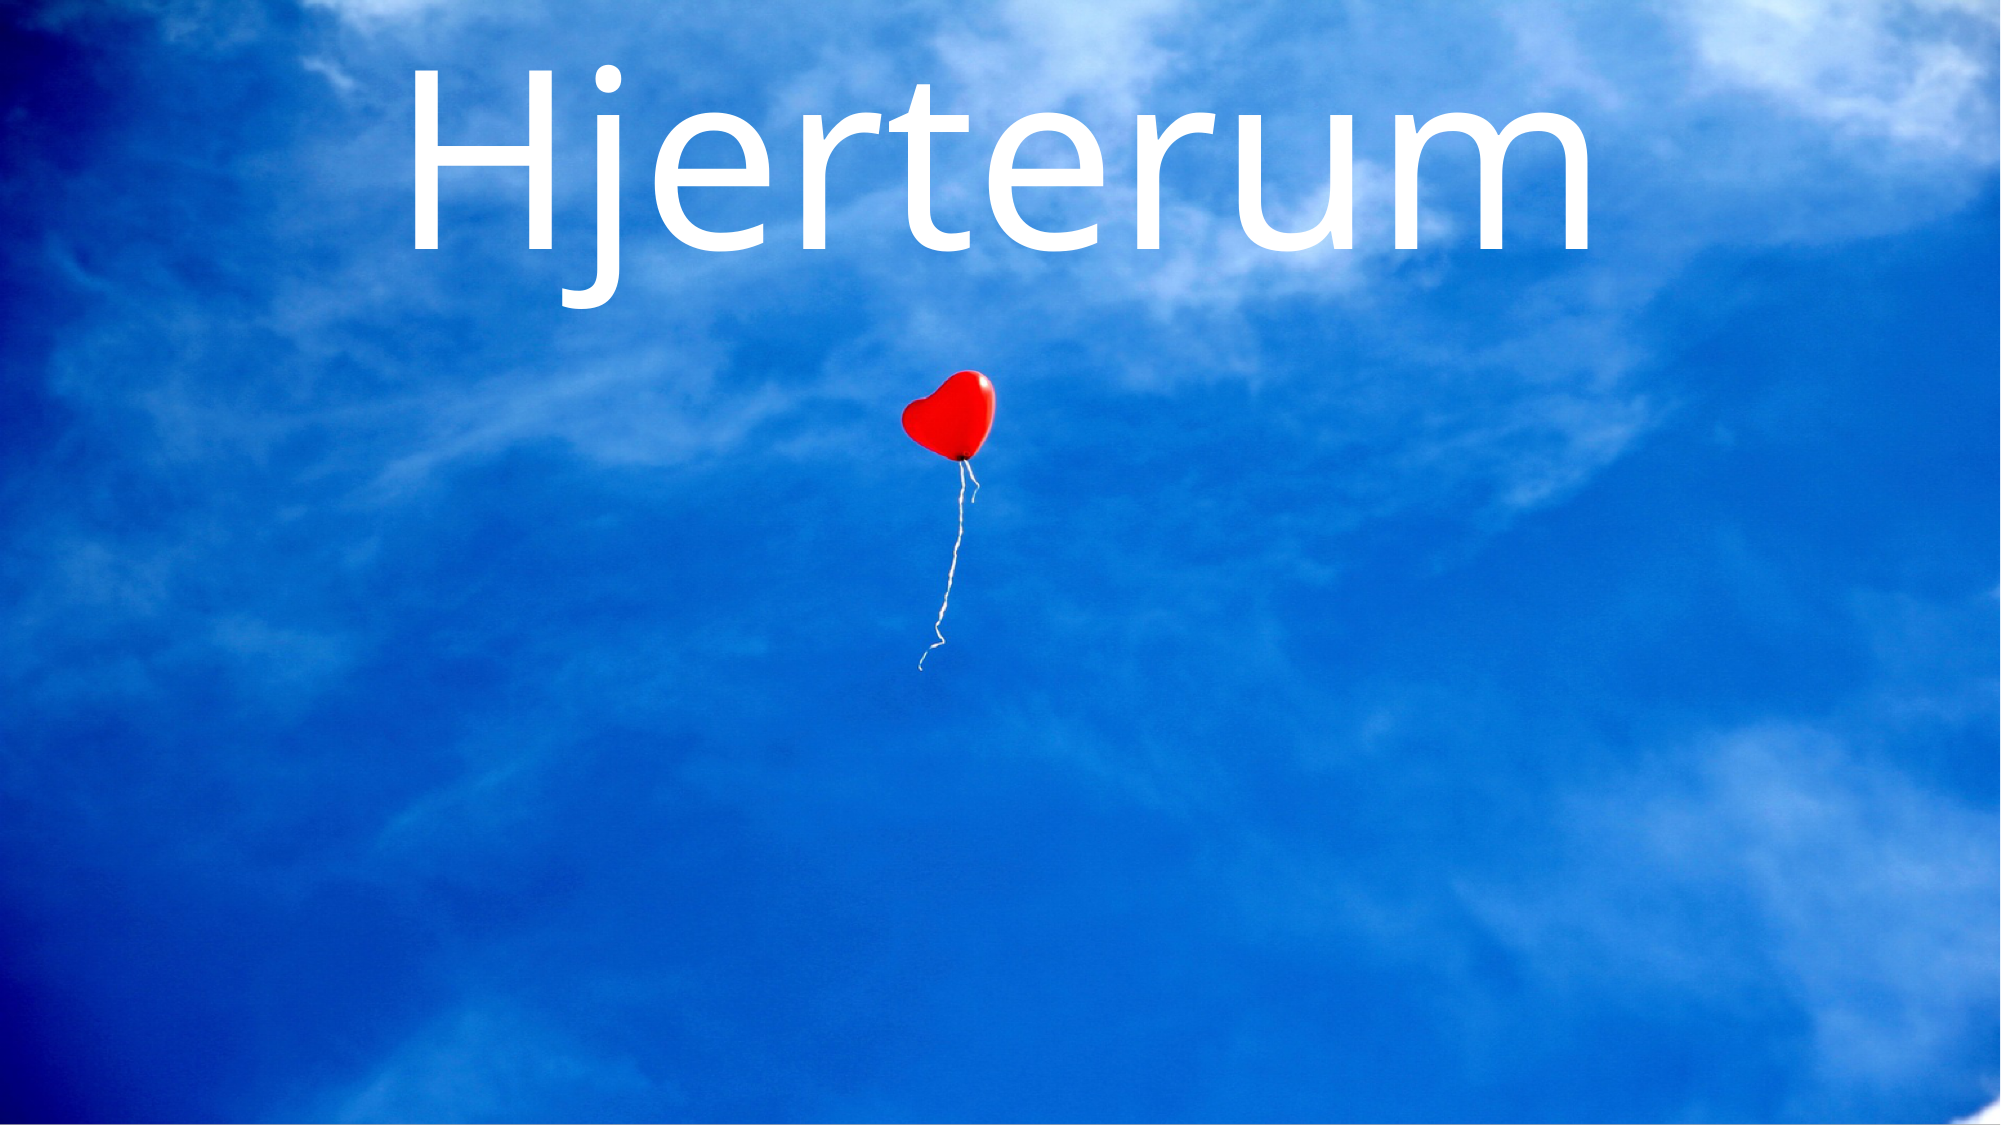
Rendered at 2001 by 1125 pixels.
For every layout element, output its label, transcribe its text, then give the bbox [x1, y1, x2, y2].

picture [0, 0, 2001, 1125]
title Hjerterum [137, 59, 1863, 278]
